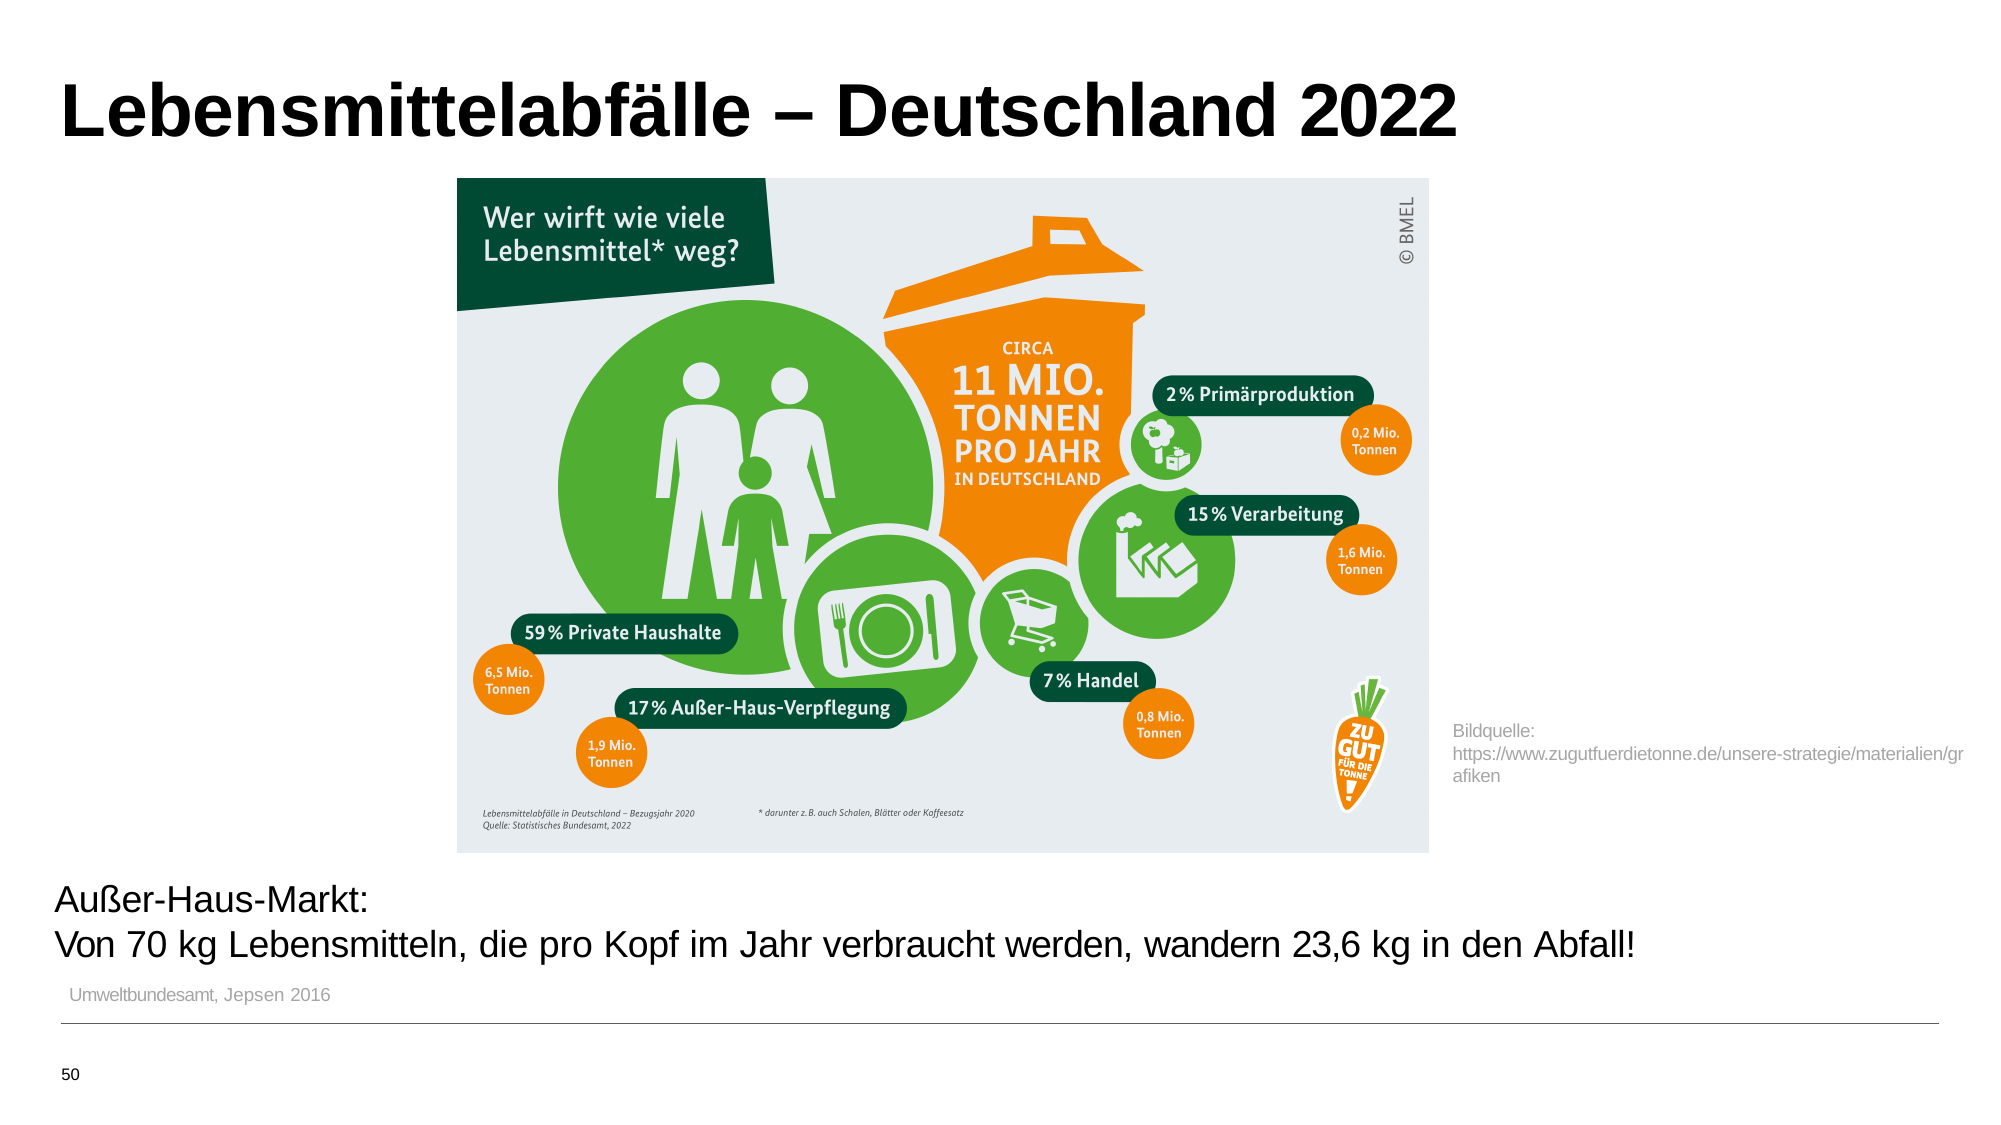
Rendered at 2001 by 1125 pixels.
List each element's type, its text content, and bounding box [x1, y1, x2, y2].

picture [457, 178, 1429, 854]
text_box Lebensmittelabfälle – Deutschland 2022 [60, 61, 1509, 155]
text_box Bildquelle: https://www.zugutfuerdietonne.de/unsere-strategie/materialien/grafiken [1450, 716, 1970, 787]
text_box Außer-Haus-Markt: Von 70 kg Lebensmitteln, die pro Kopf im Jahr verbraucht werden, wandern 23,6 kg in den Abfall! Umweltbundesamt, Jepsen 2016 [51, 872, 1710, 1006]
